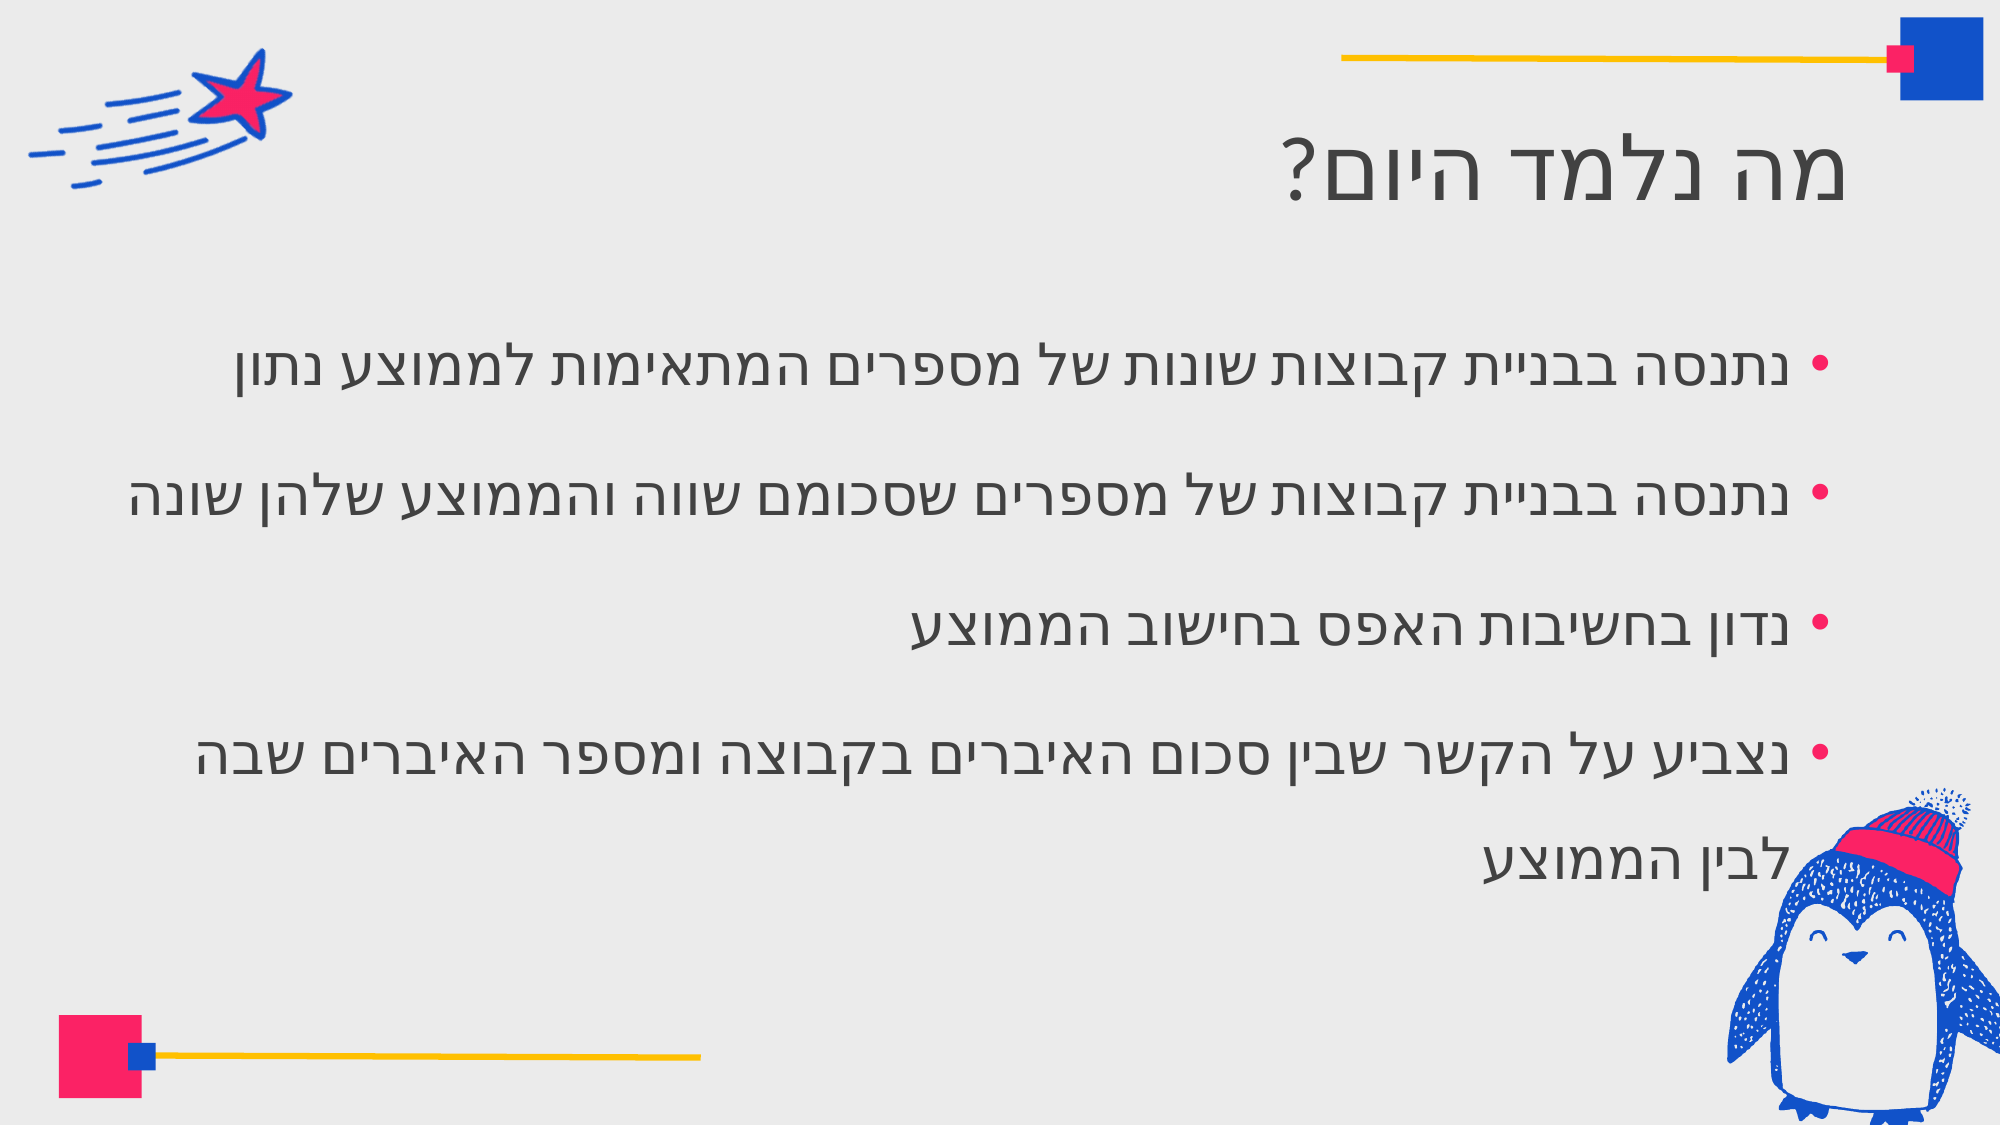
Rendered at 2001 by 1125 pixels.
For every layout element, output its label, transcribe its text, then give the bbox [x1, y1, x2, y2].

picture [1727, 787, 2000, 1125]
title מה נלמד היום? [141, 61, 1867, 280]
picture [28, 0, 309, 265]
list נתנסה בבניית קבוצות שונות של מספרים המתאימות לממוצע נתון נתנסה בבניית קבוצות של מספרים שסכומם שווה והממוצע שלהן שונה נדון בחשיבות האפס בחישוב הממוצע נצביע על הקשר שבין סכום האיברים בקבוצה ומספר האיברים שבה לבין הממוצע [73, 284, 1847, 930]
